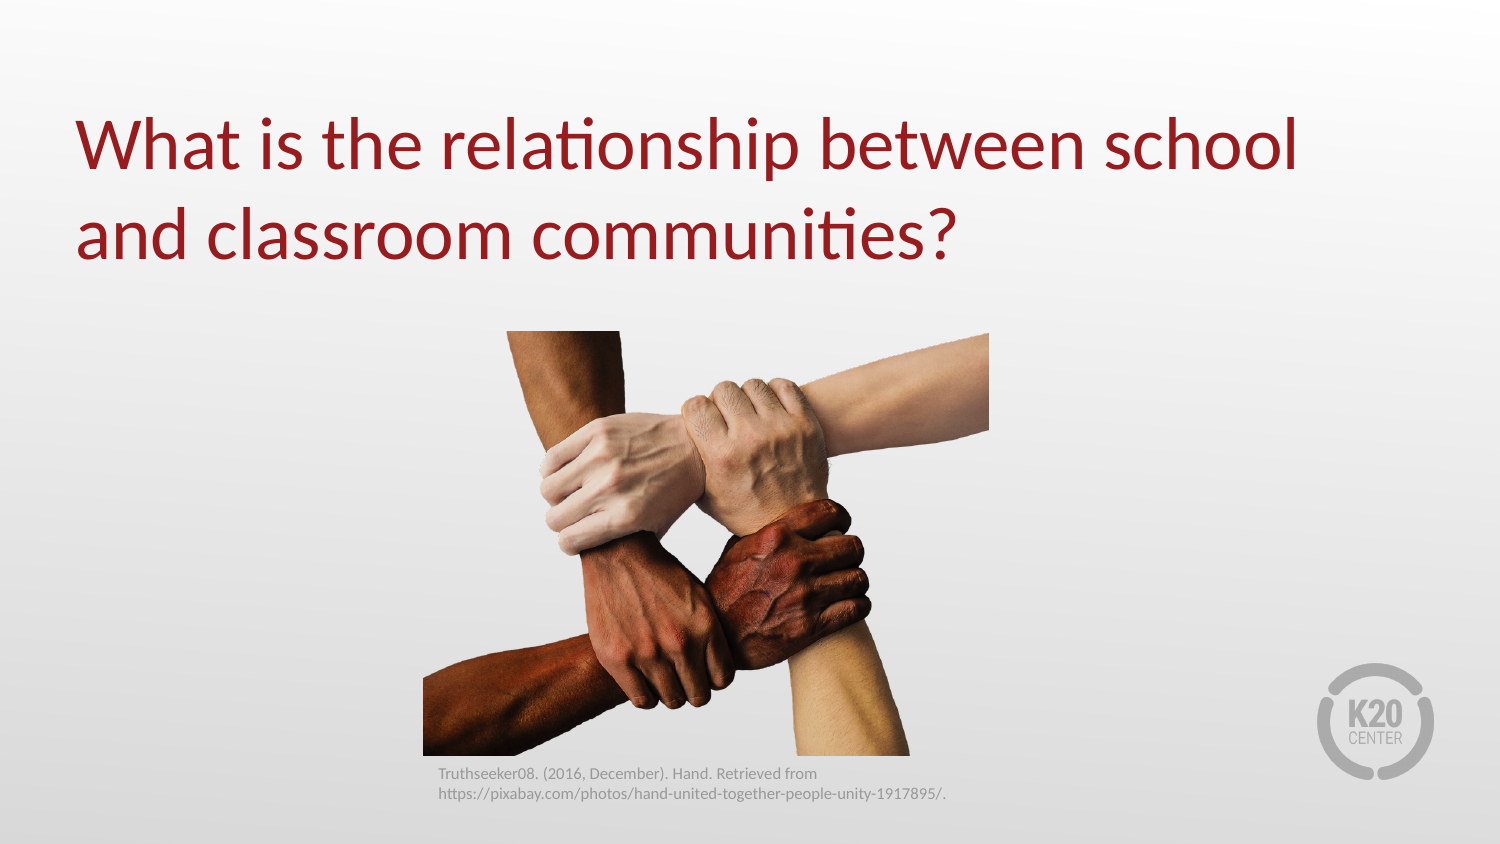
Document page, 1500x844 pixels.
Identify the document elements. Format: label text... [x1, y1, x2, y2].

text_box Truthseeker08. (2016, December). Hand. Retrieved from https://pixabay.com/photos/hand-united-together-people-unity-1917895/. [423, 763, 989, 844]
title What is the relationship between school and classroom communities? [75, 133, 1425, 275]
picture [423, 331, 989, 756]
picture [1300, 646, 1451, 797]
